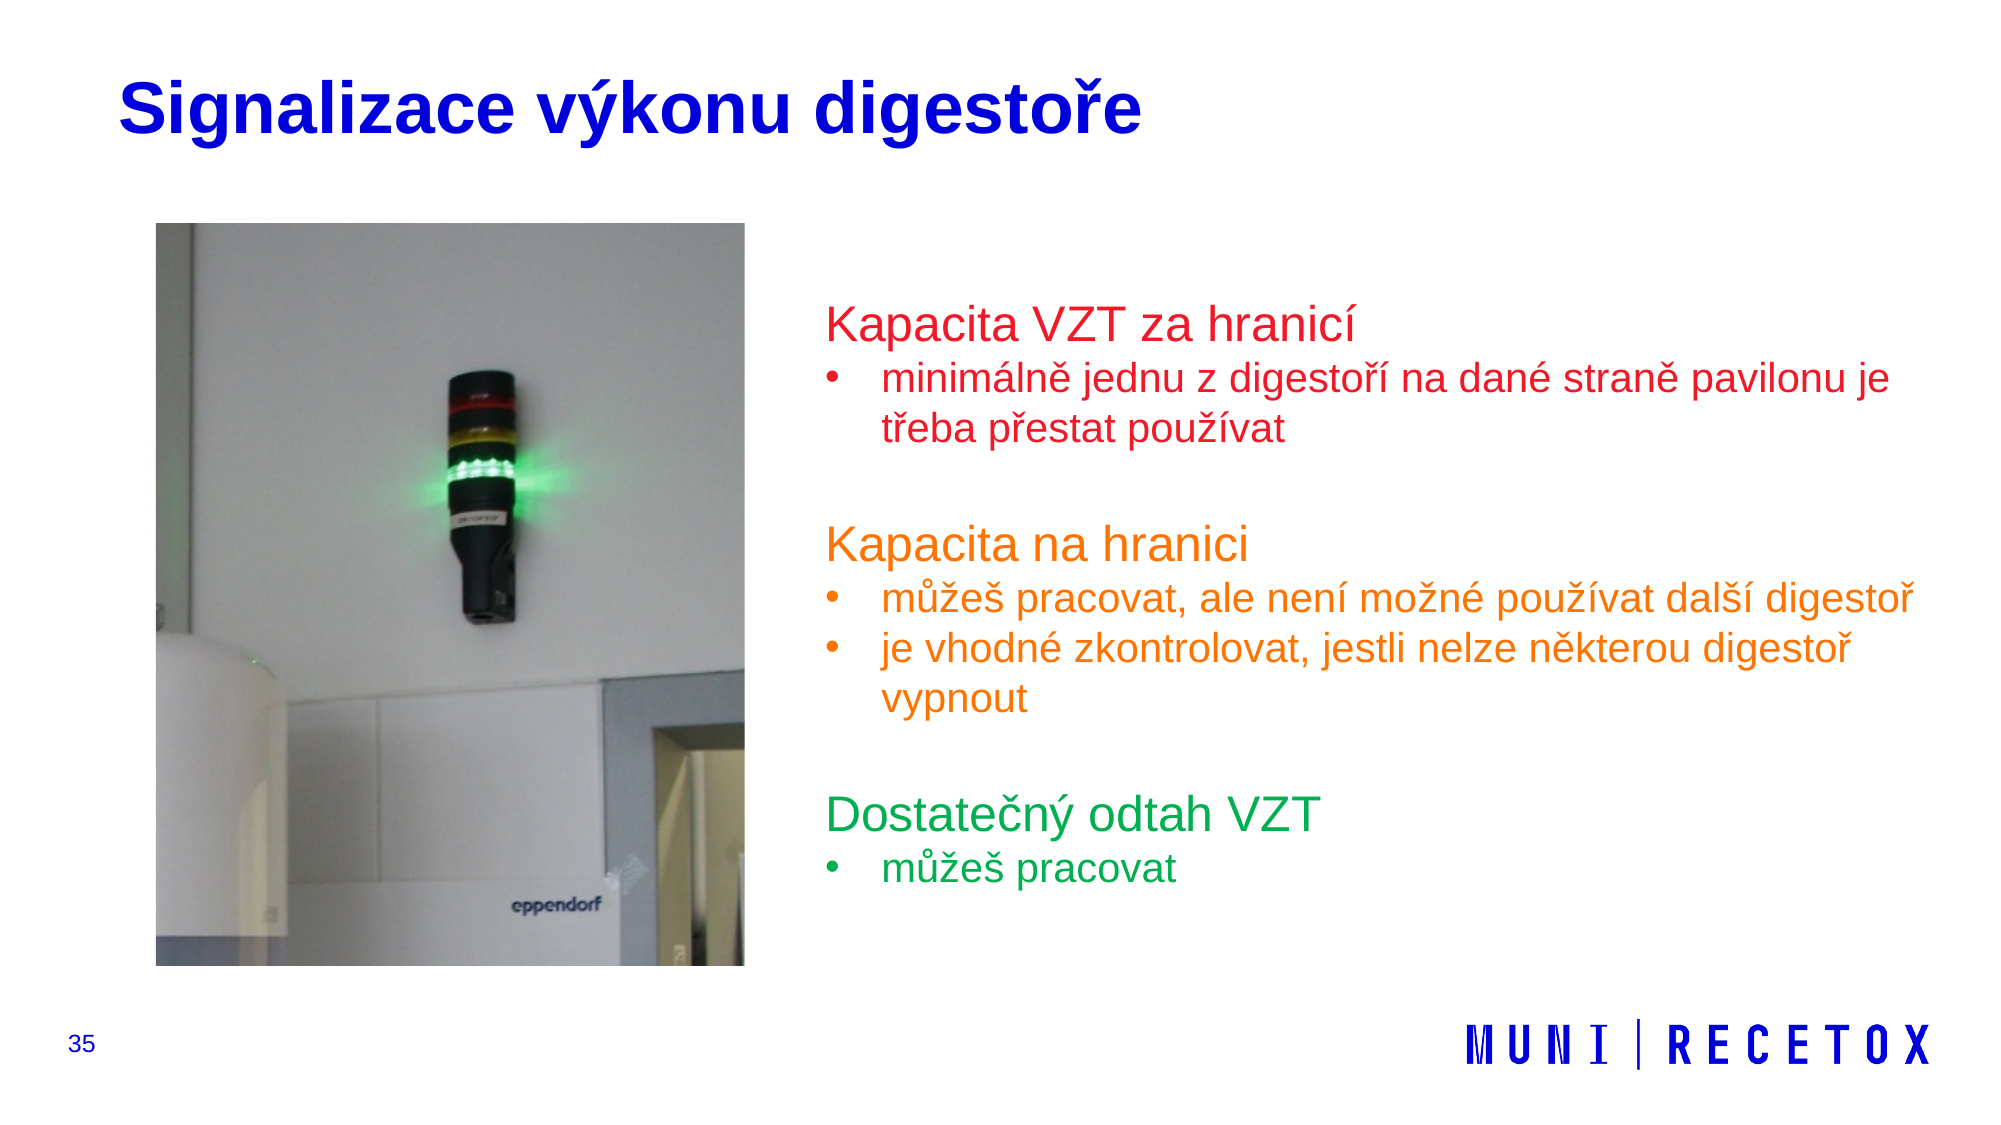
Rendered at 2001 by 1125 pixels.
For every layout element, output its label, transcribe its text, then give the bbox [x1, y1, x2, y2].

title Signalizace výkonu digestoře [117, 74, 1883, 150]
slide_number 35 [67, 1027, 99, 1057]
picture [155, 222, 745, 966]
text_box Kapacita VZT za hranicí minimálně jednu z digestoří na dané straně pavilonu je třeba přestat používat Kapacita na hranici můžeš pracovat, ale není možné používat další digestoř je vhodné zkontrolovat, jestli nelze některou digestoř vypnout Dostatečný odtah VZT můžeš pracovat [810, 283, 1953, 899]
picture [1421, 983, 1961, 1102]
